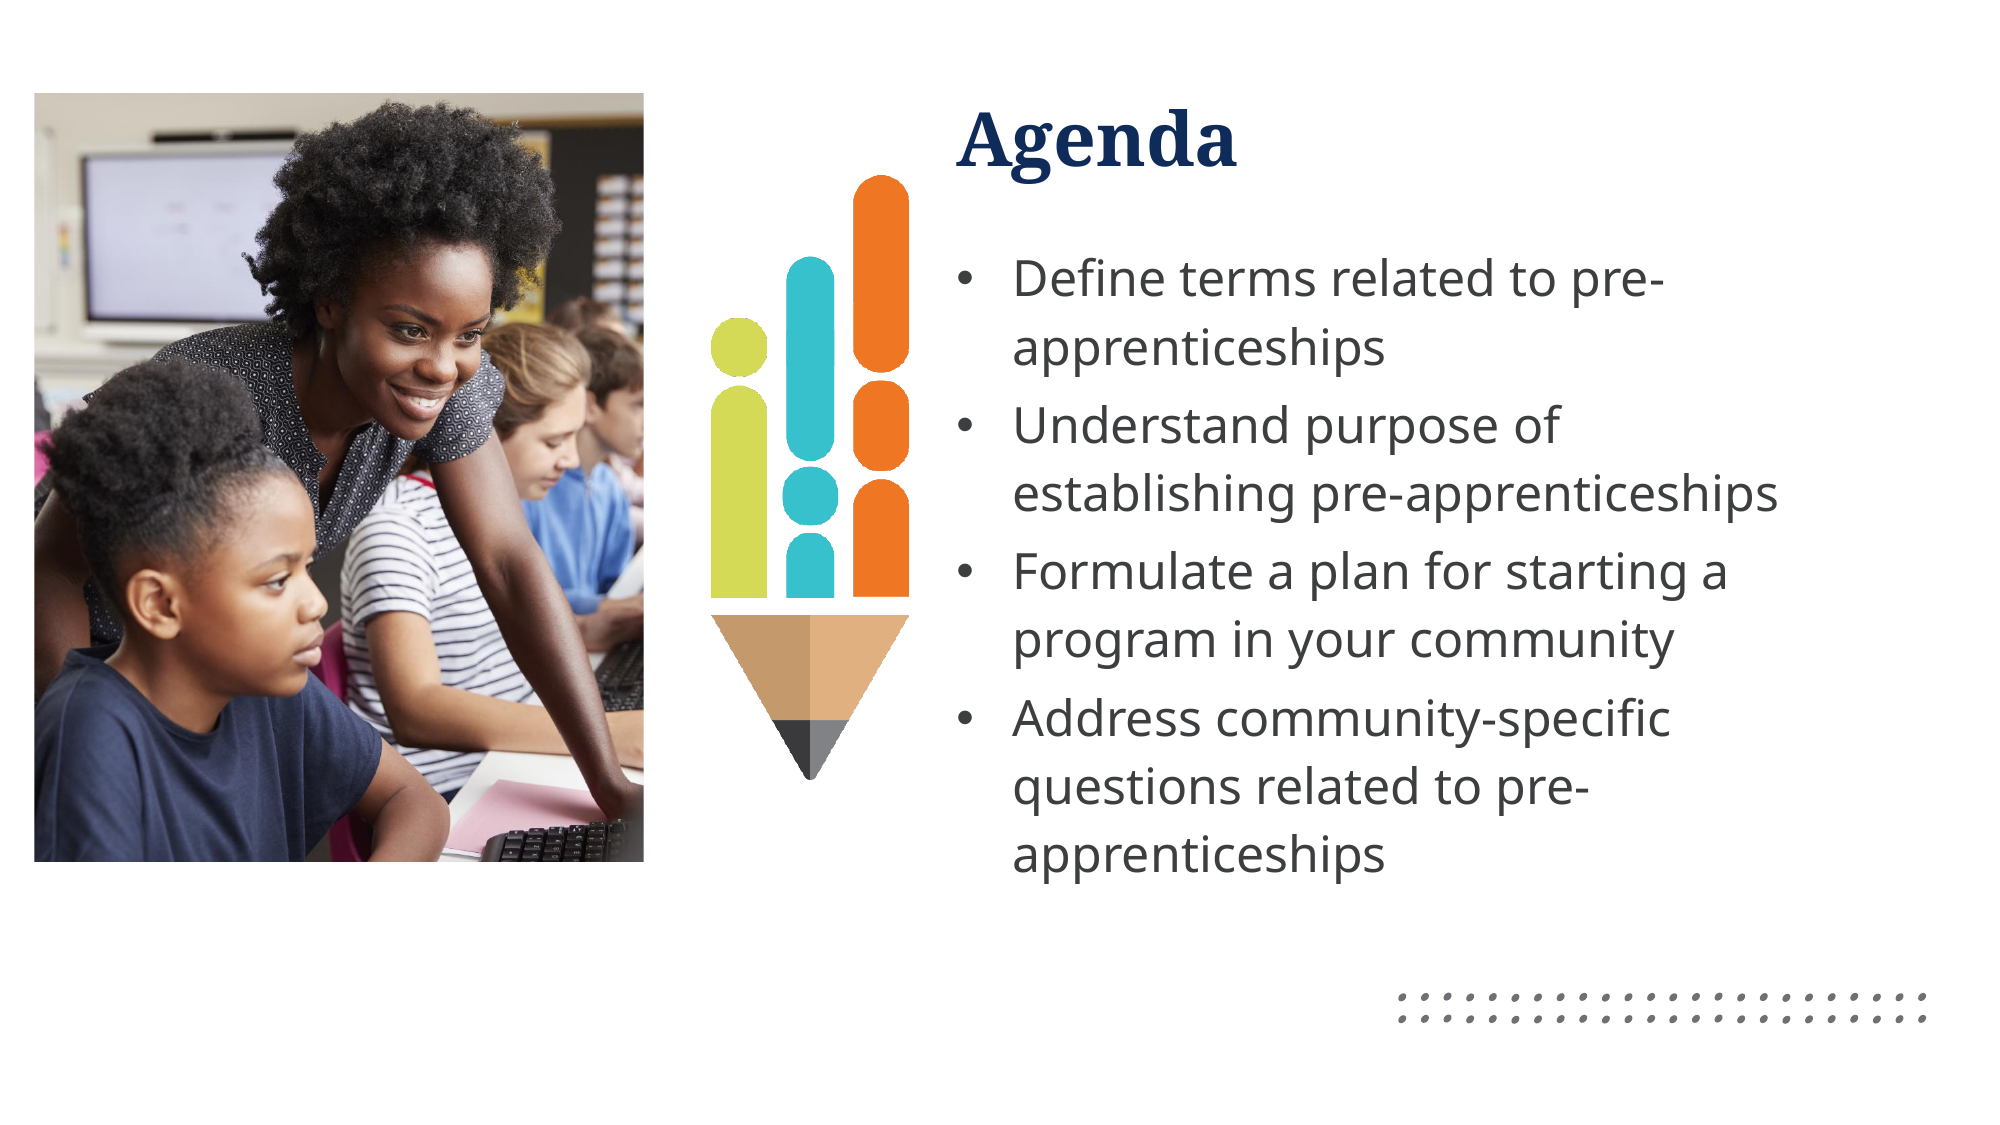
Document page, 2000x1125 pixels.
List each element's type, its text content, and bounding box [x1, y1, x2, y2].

list Define terms related to pre-apprenticeships Understand purpose of establishing pre-apprenticeships Formulate a plan for starting a program in your community Address community-specific questions related to pre-apprenticeships [941, 236, 1861, 928]
picture [34, 93, 644, 862]
title Agenda [941, 37, 1926, 236]
picture [711, 175, 909, 780]
